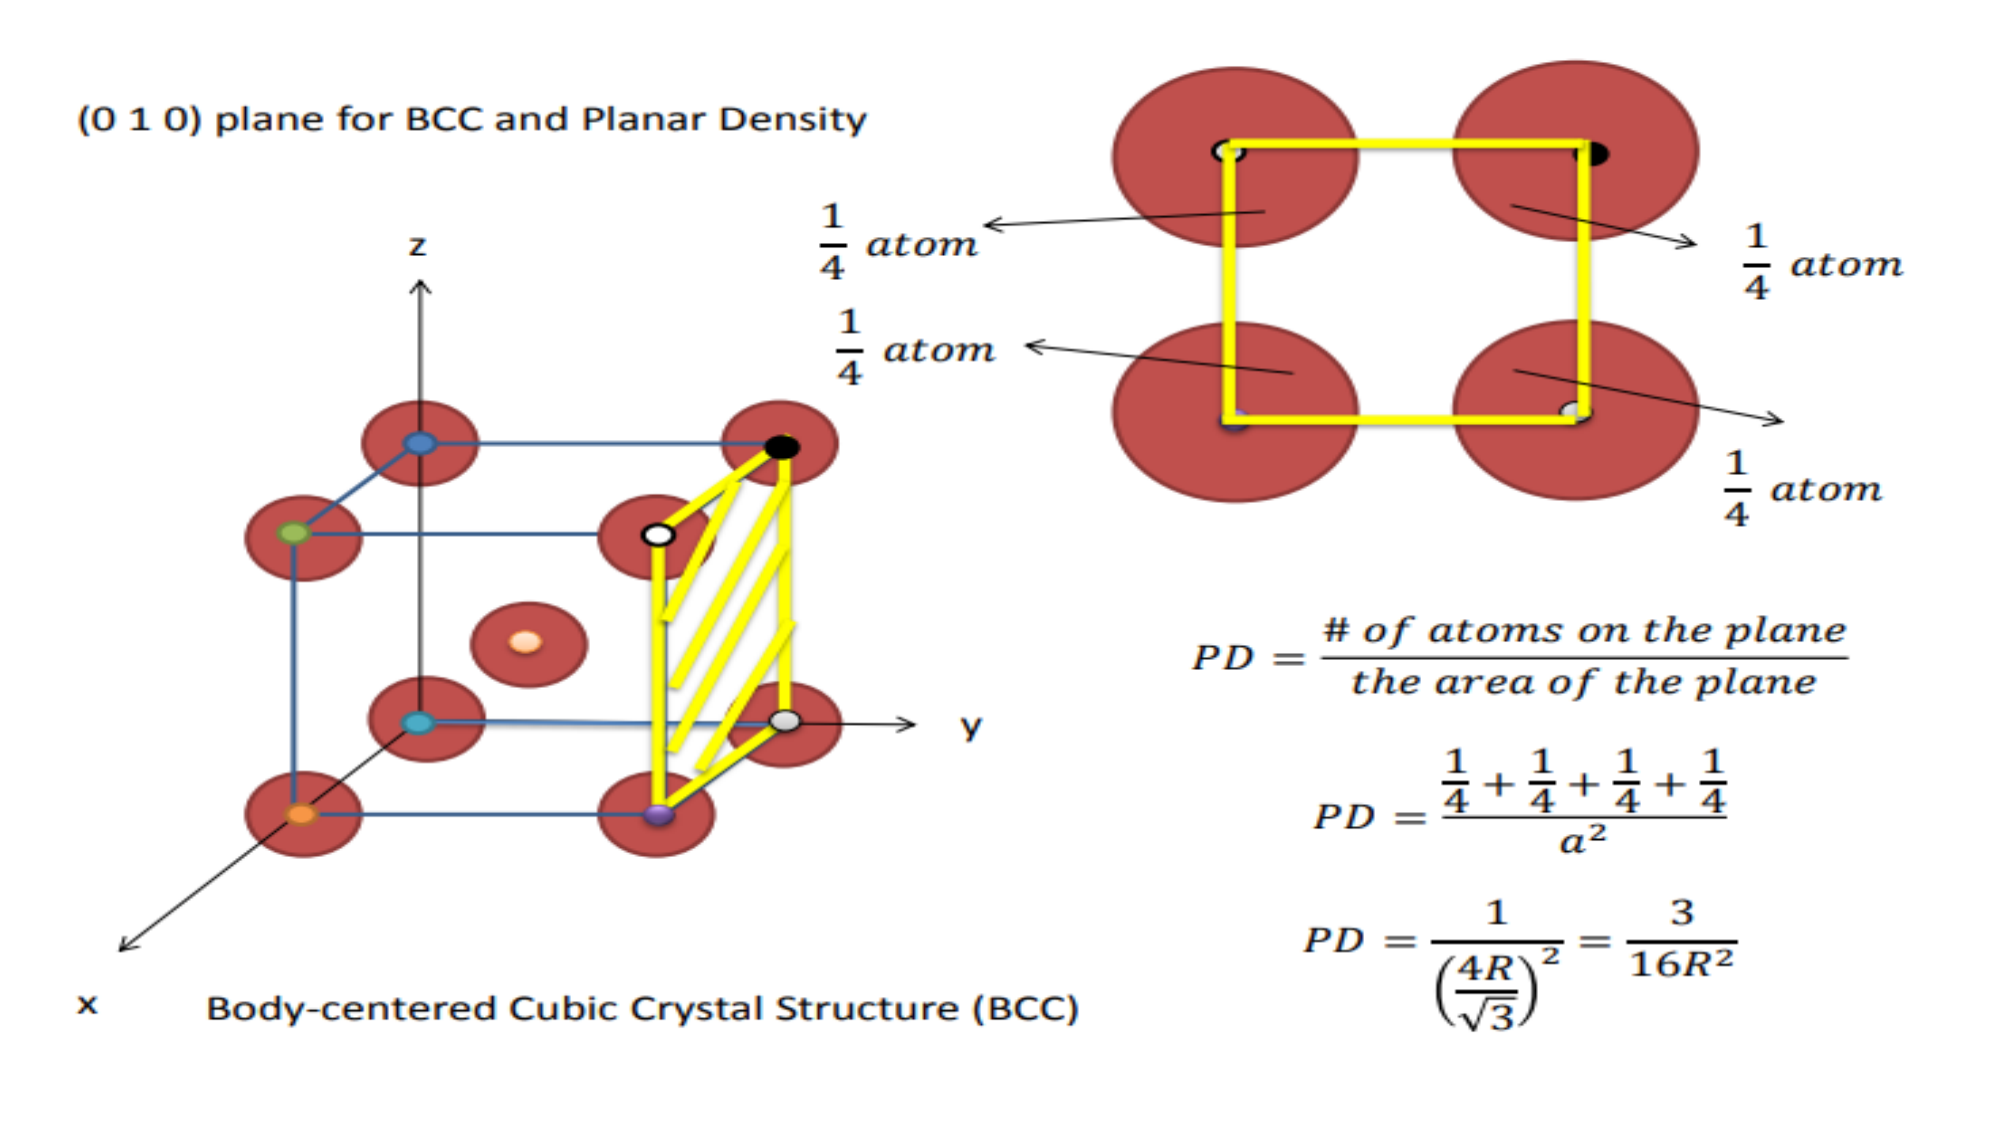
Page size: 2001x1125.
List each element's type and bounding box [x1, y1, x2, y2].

picture [25, 57, 1918, 1049]
